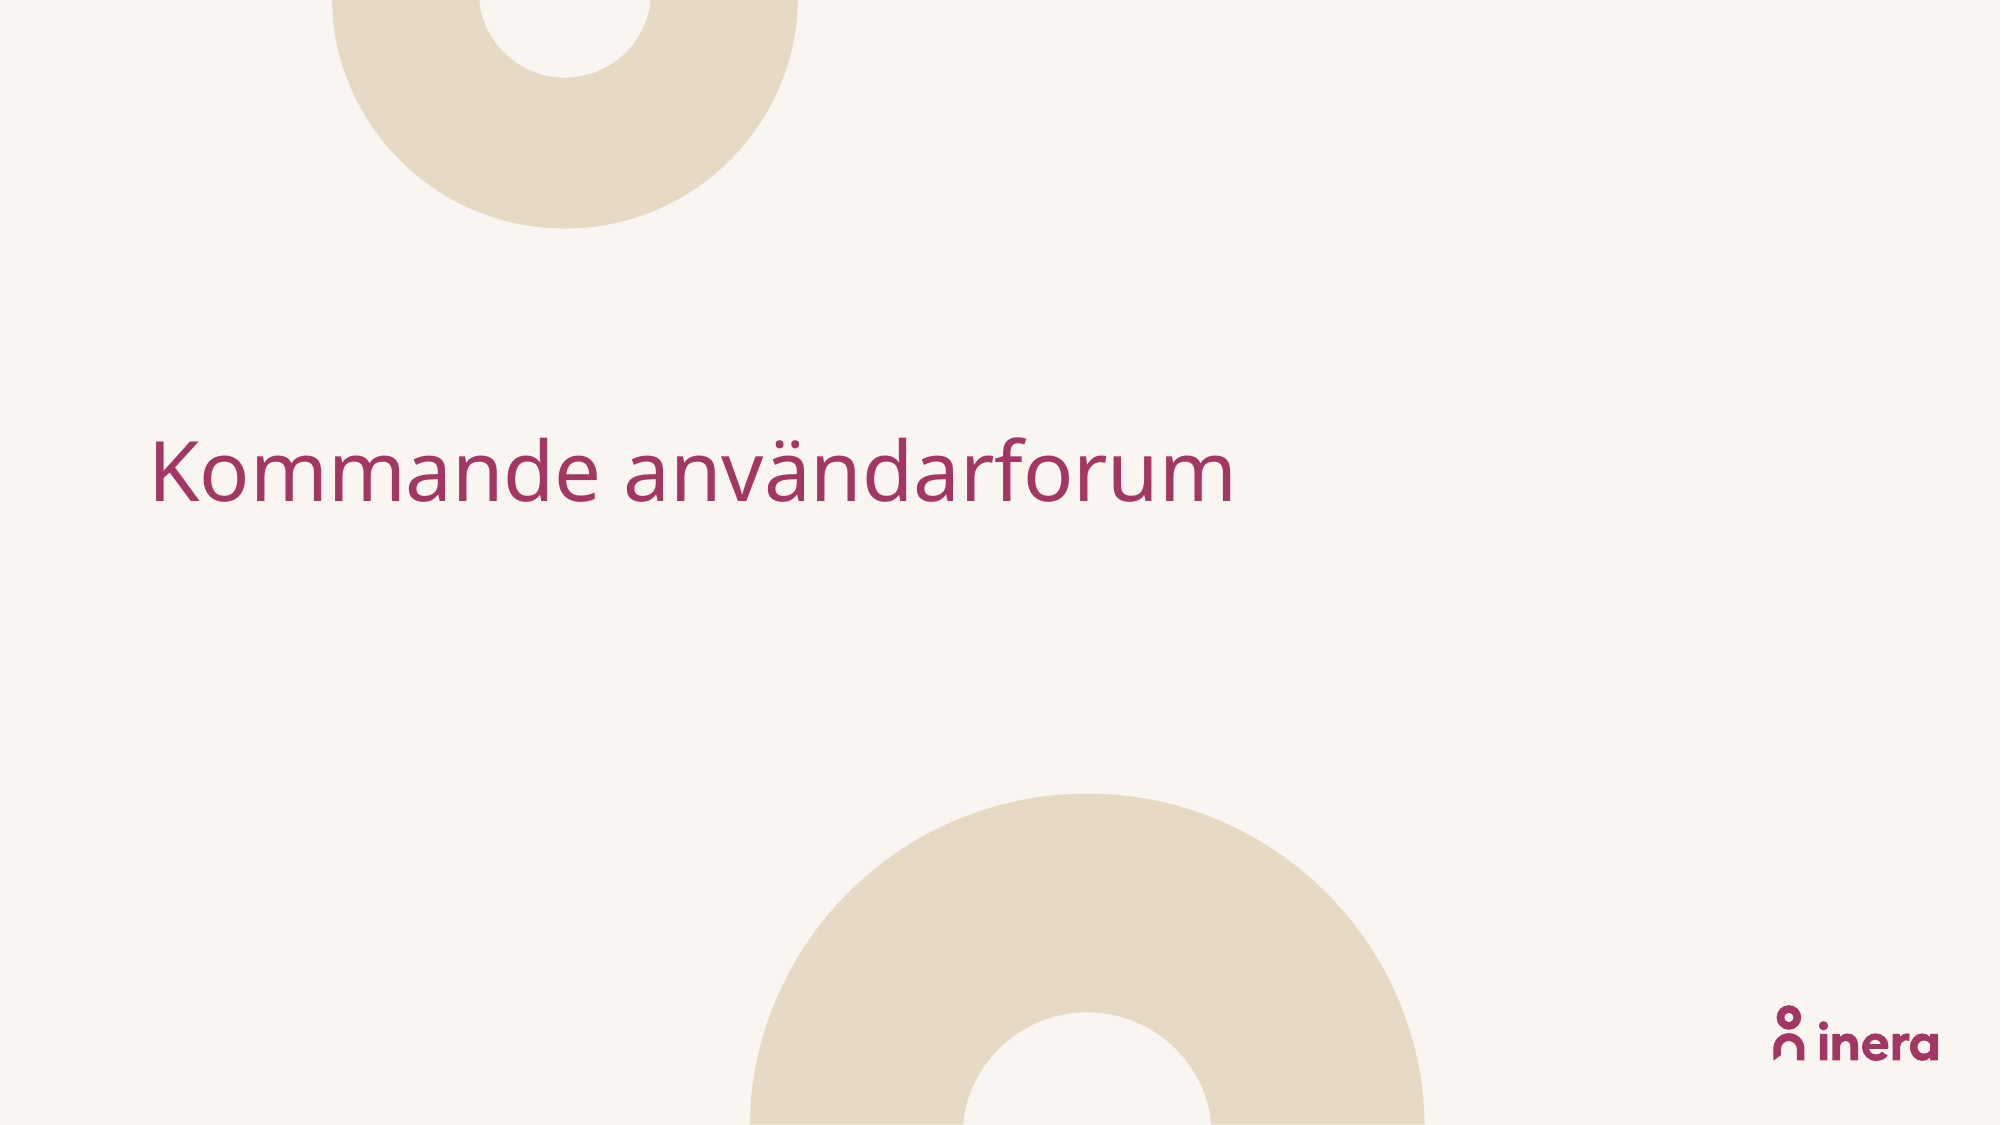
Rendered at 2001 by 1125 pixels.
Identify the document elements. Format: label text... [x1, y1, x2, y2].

title Kommande användarforum [148, 418, 1384, 726]
